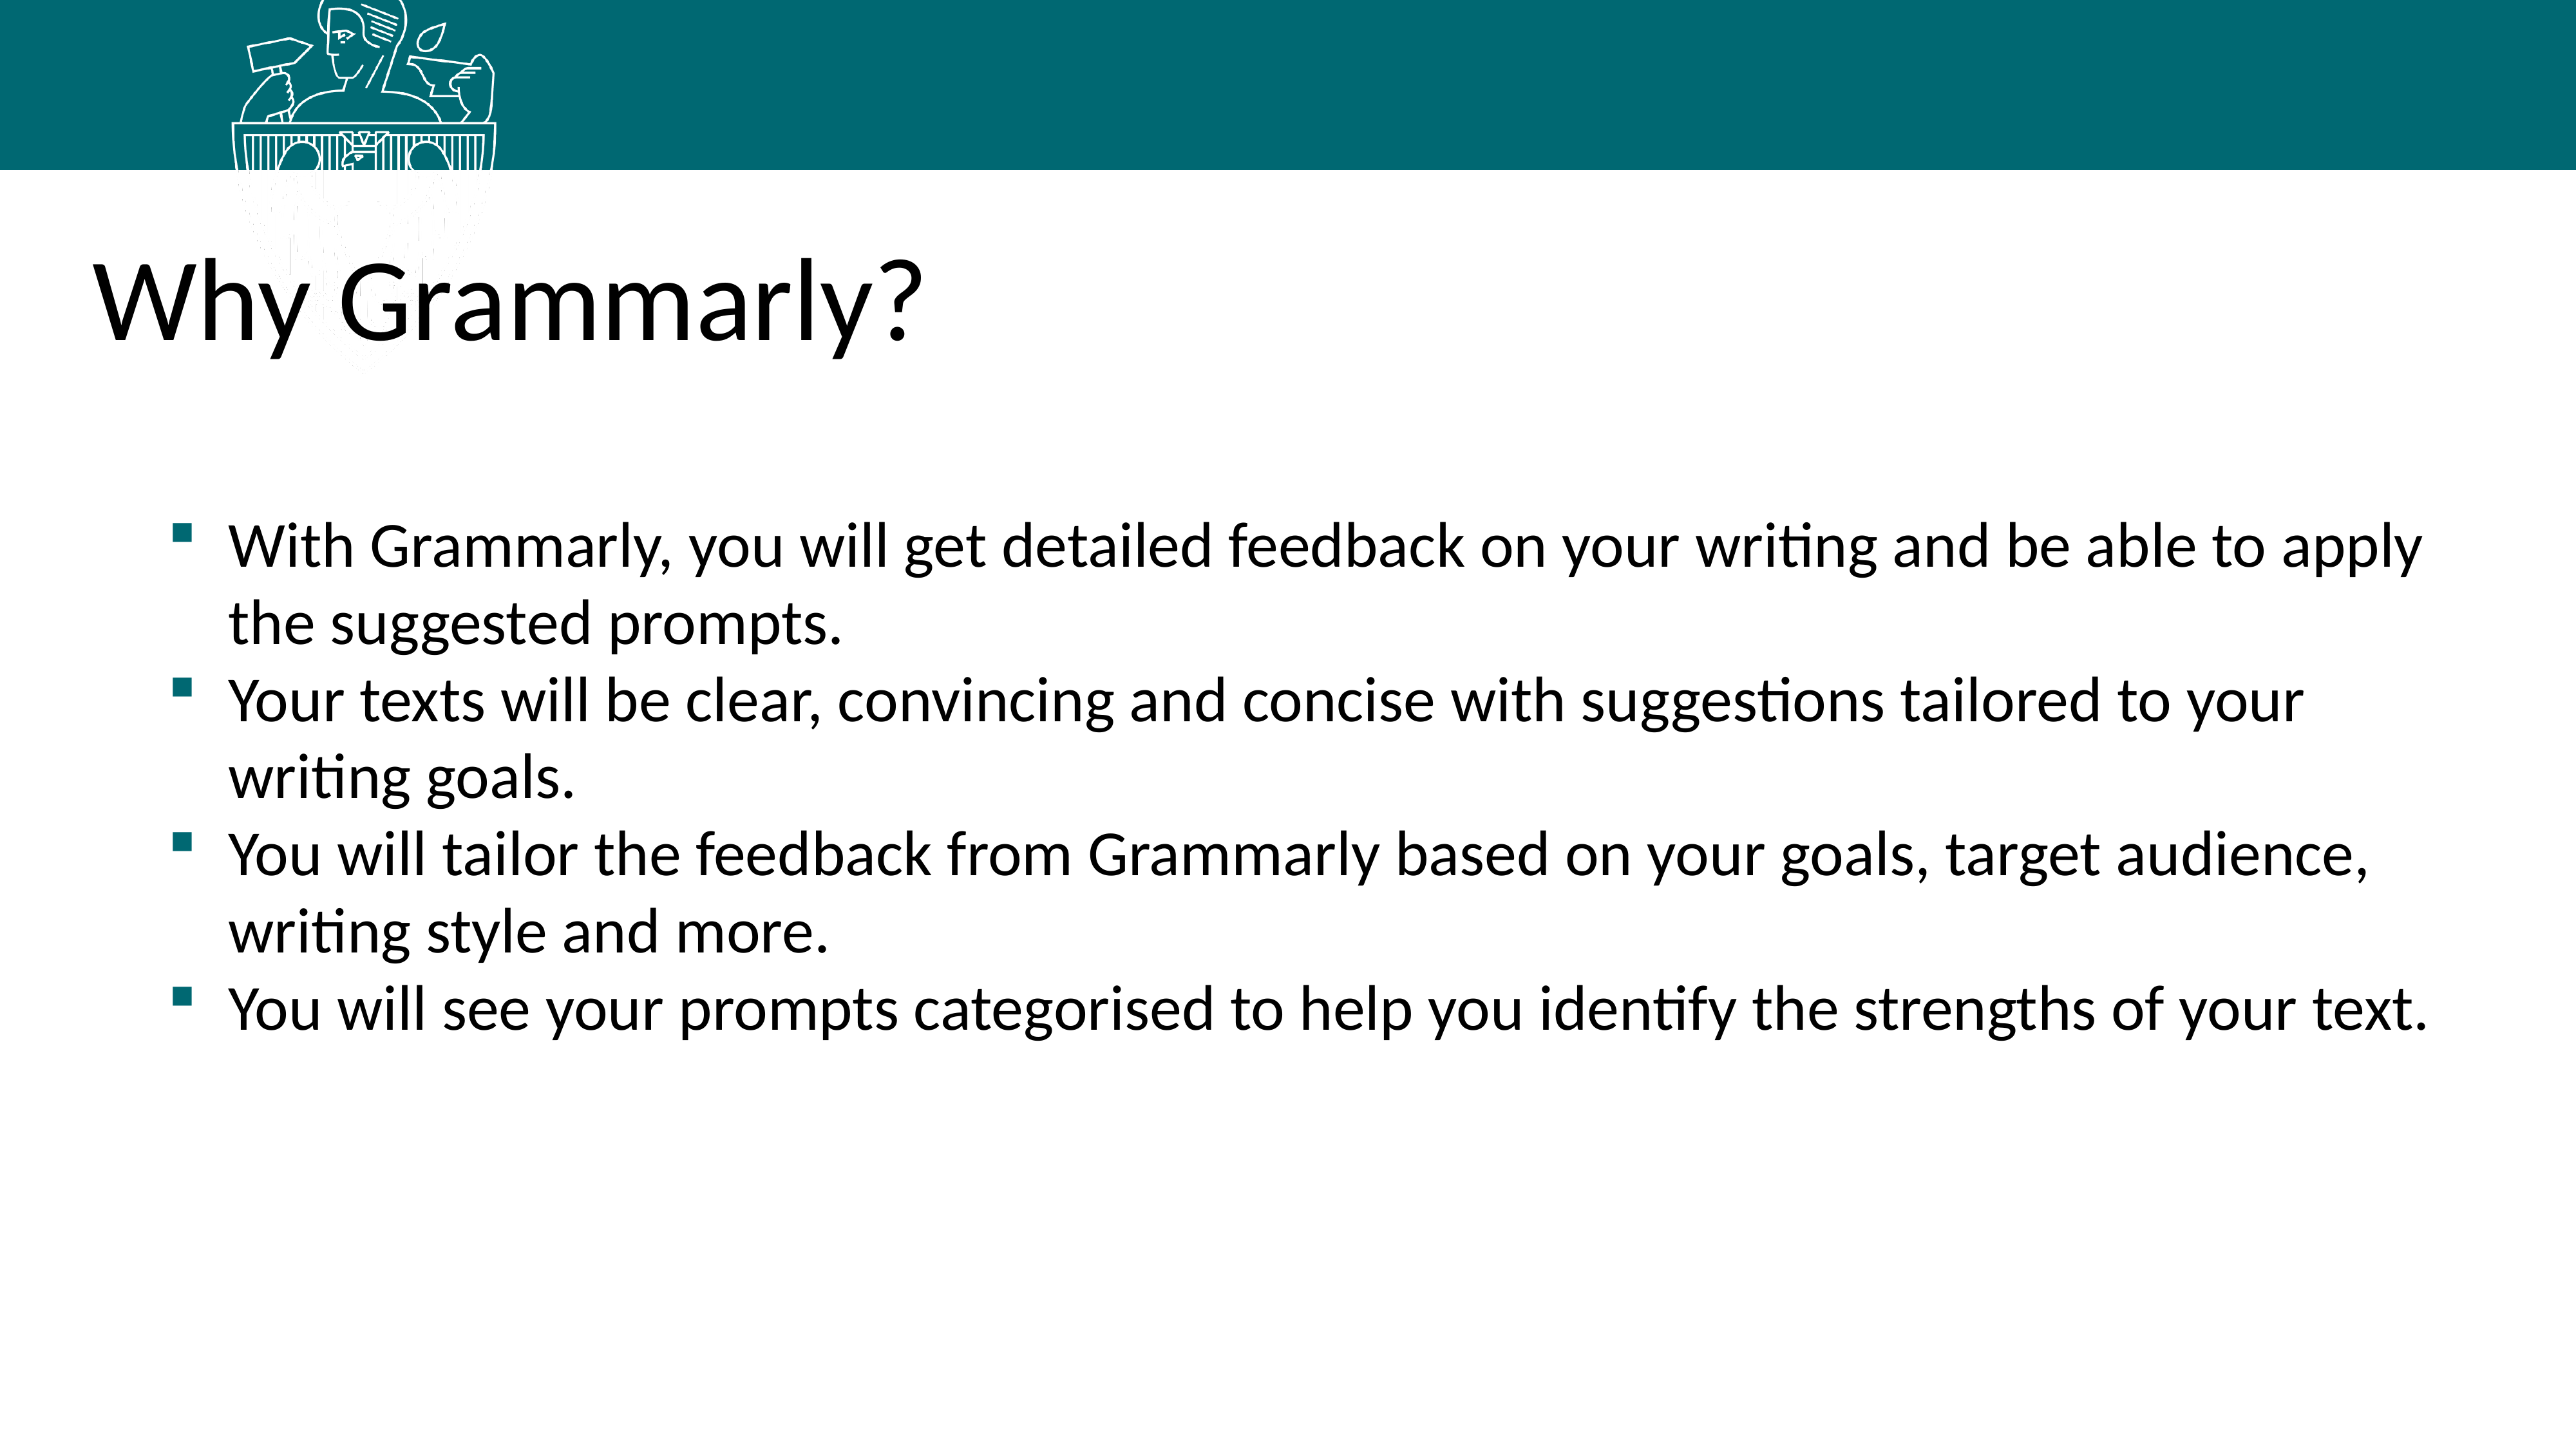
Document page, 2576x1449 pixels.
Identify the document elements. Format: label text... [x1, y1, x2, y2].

picture [231, 0, 497, 162]
text_box With Grammarly, you will get detailed feedback on your writing and be able to apply the suggested prompts. Your texts will be clear, convincing and concise with suggestions tailored to your writing goals. You will tailor the feedback from Grammarly based on your goals, target audience, writing style and more. You will see your prompts categorised to help you identify the strengths of your text. [158, 497, 2508, 1048]
title Why Grammarly? [82, 162, 2131, 442]
